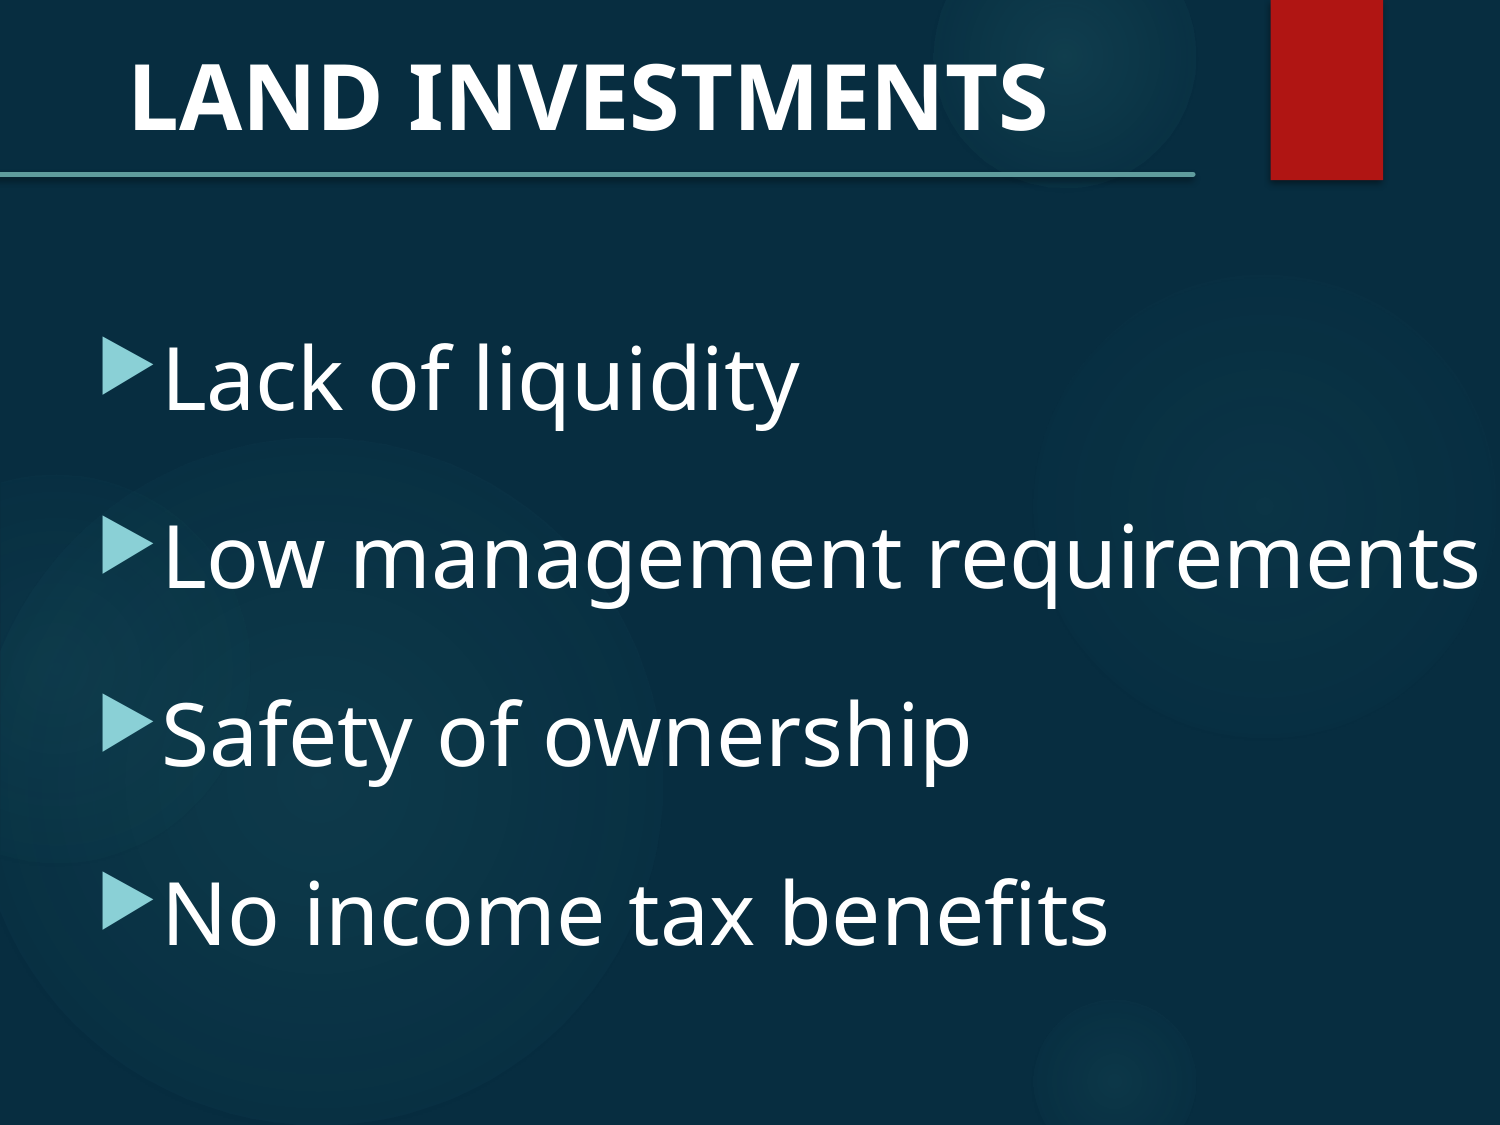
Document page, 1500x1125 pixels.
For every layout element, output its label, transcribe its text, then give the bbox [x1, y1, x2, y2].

list LAND INVESTMENTS [112, 0, 1263, 188]
list Lack of liquidity Low management requirements Safety of ownership No income tax benefits [0, 262, 1500, 1026]
